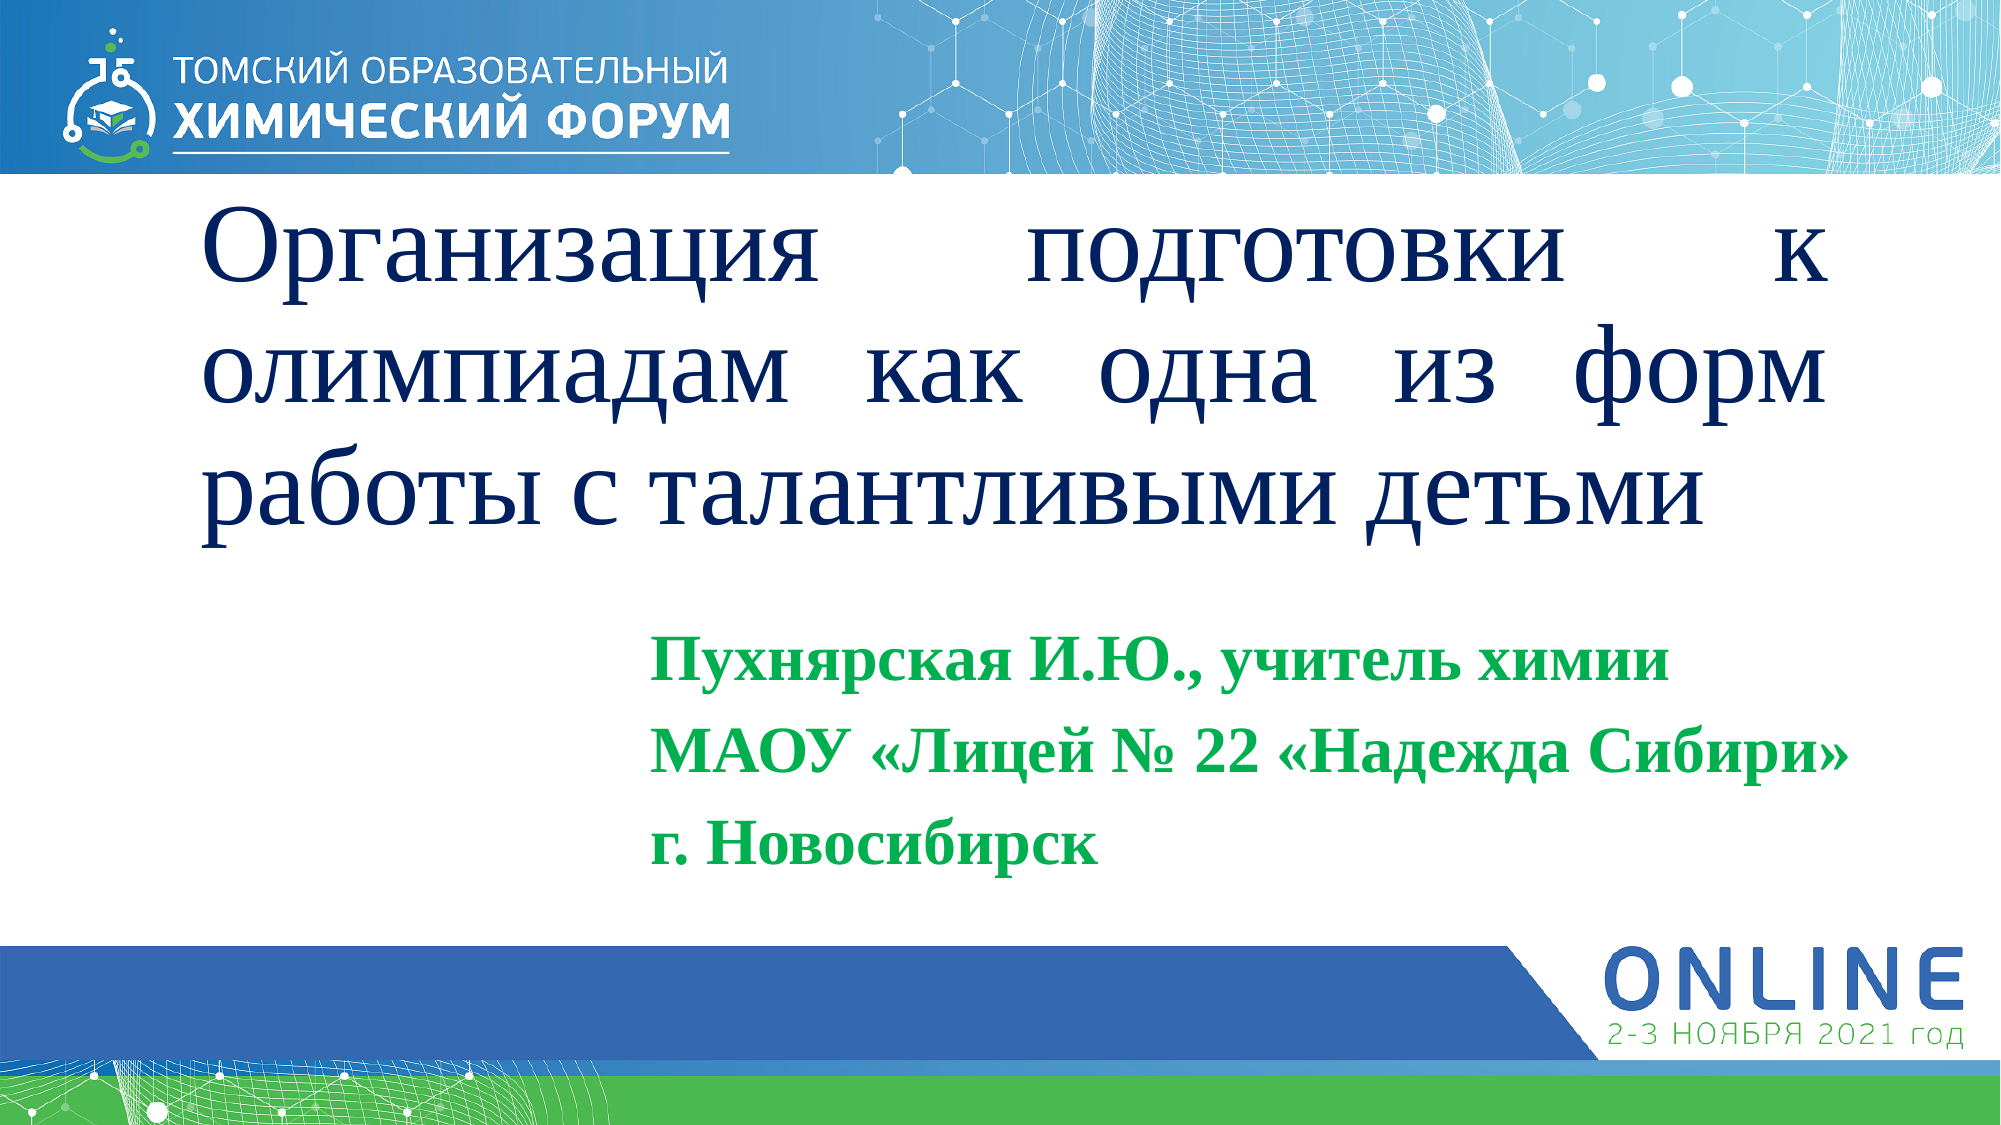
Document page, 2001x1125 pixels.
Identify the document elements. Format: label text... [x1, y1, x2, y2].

title Организация подготовки к олимпиадам как одна из форм работы с талантливыми детьми [185, 206, 1845, 557]
subtitle Пухнярская И.Ю., учитель химии МАОУ «Лицей № 22 «Надежда Сибири» г. Новосибирск [635, 616, 1978, 888]
picture [0, 0, 2001, 1125]
